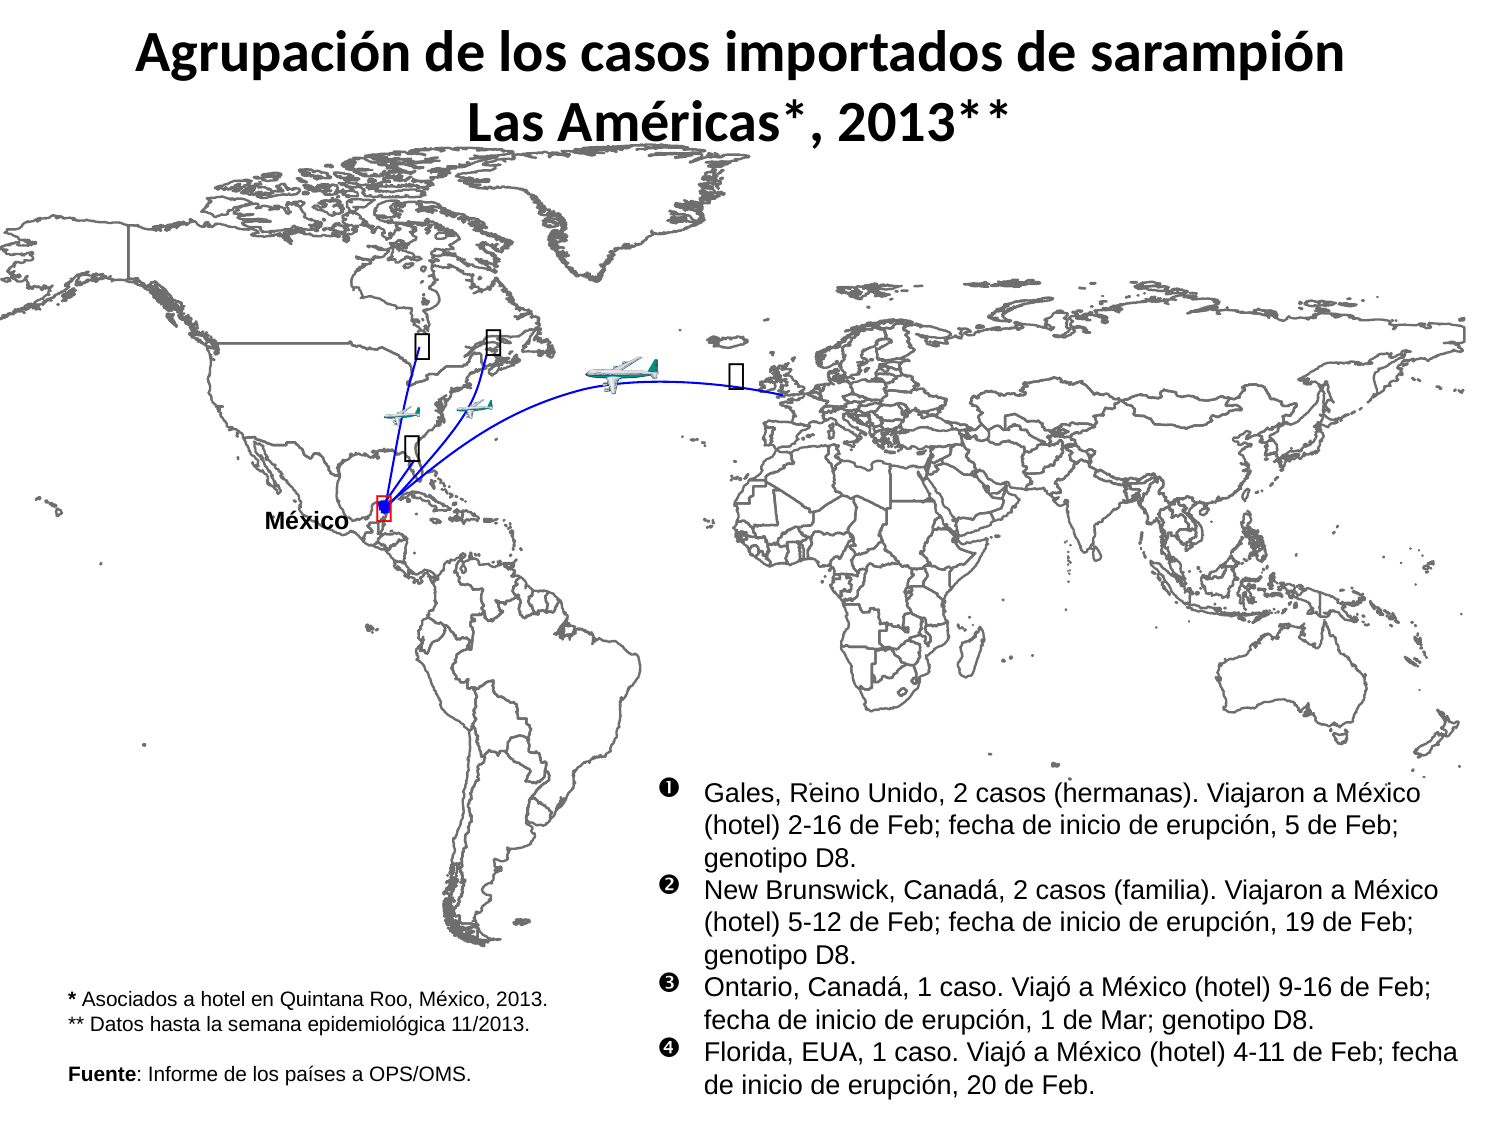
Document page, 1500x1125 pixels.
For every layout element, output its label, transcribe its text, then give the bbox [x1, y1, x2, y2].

text_box Gales, Reino Unido, 2 casos (hermanas). Viajaron a México (hotel) 2-16 de Feb; fecha de inicio de erupción, 5 de Feb; genotipo D8. New Brunswick, Canadá, 2 casos (familia). Viajaron a México (hotel) 5-12 de Feb; fecha de inicio de erupción, 19 de Feb; genotipo D8. Ontario, Canadá, 1 caso. Viajó a México (hotel) 9-16 de Feb; fecha de inicio de erupción, 1 de Mar; genotipo D8. Florida, EUA, 1 caso. Viajó a México (hotel) 4-11 de Feb; fecha de inicio de erupción, 20 de Feb. [642, 767, 1483, 1108]
picture [456, 400, 494, 419]
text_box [142, 279, 1465, 786]
text_box Agrupación de los casos importados de sarampión Las Américas*, 2013** [120, 5, 1362, 161]
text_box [0, 144, 750, 947]
picture [584, 357, 660, 394]
picture [383, 407, 421, 426]
text_box * Asociados a hotel en Quintana Roo, México, 2013. ** Datos hasta la semana epidemiológica 11/2013. Fuente: Informe de los países a OPS/OMS. [53, 978, 564, 1093]
